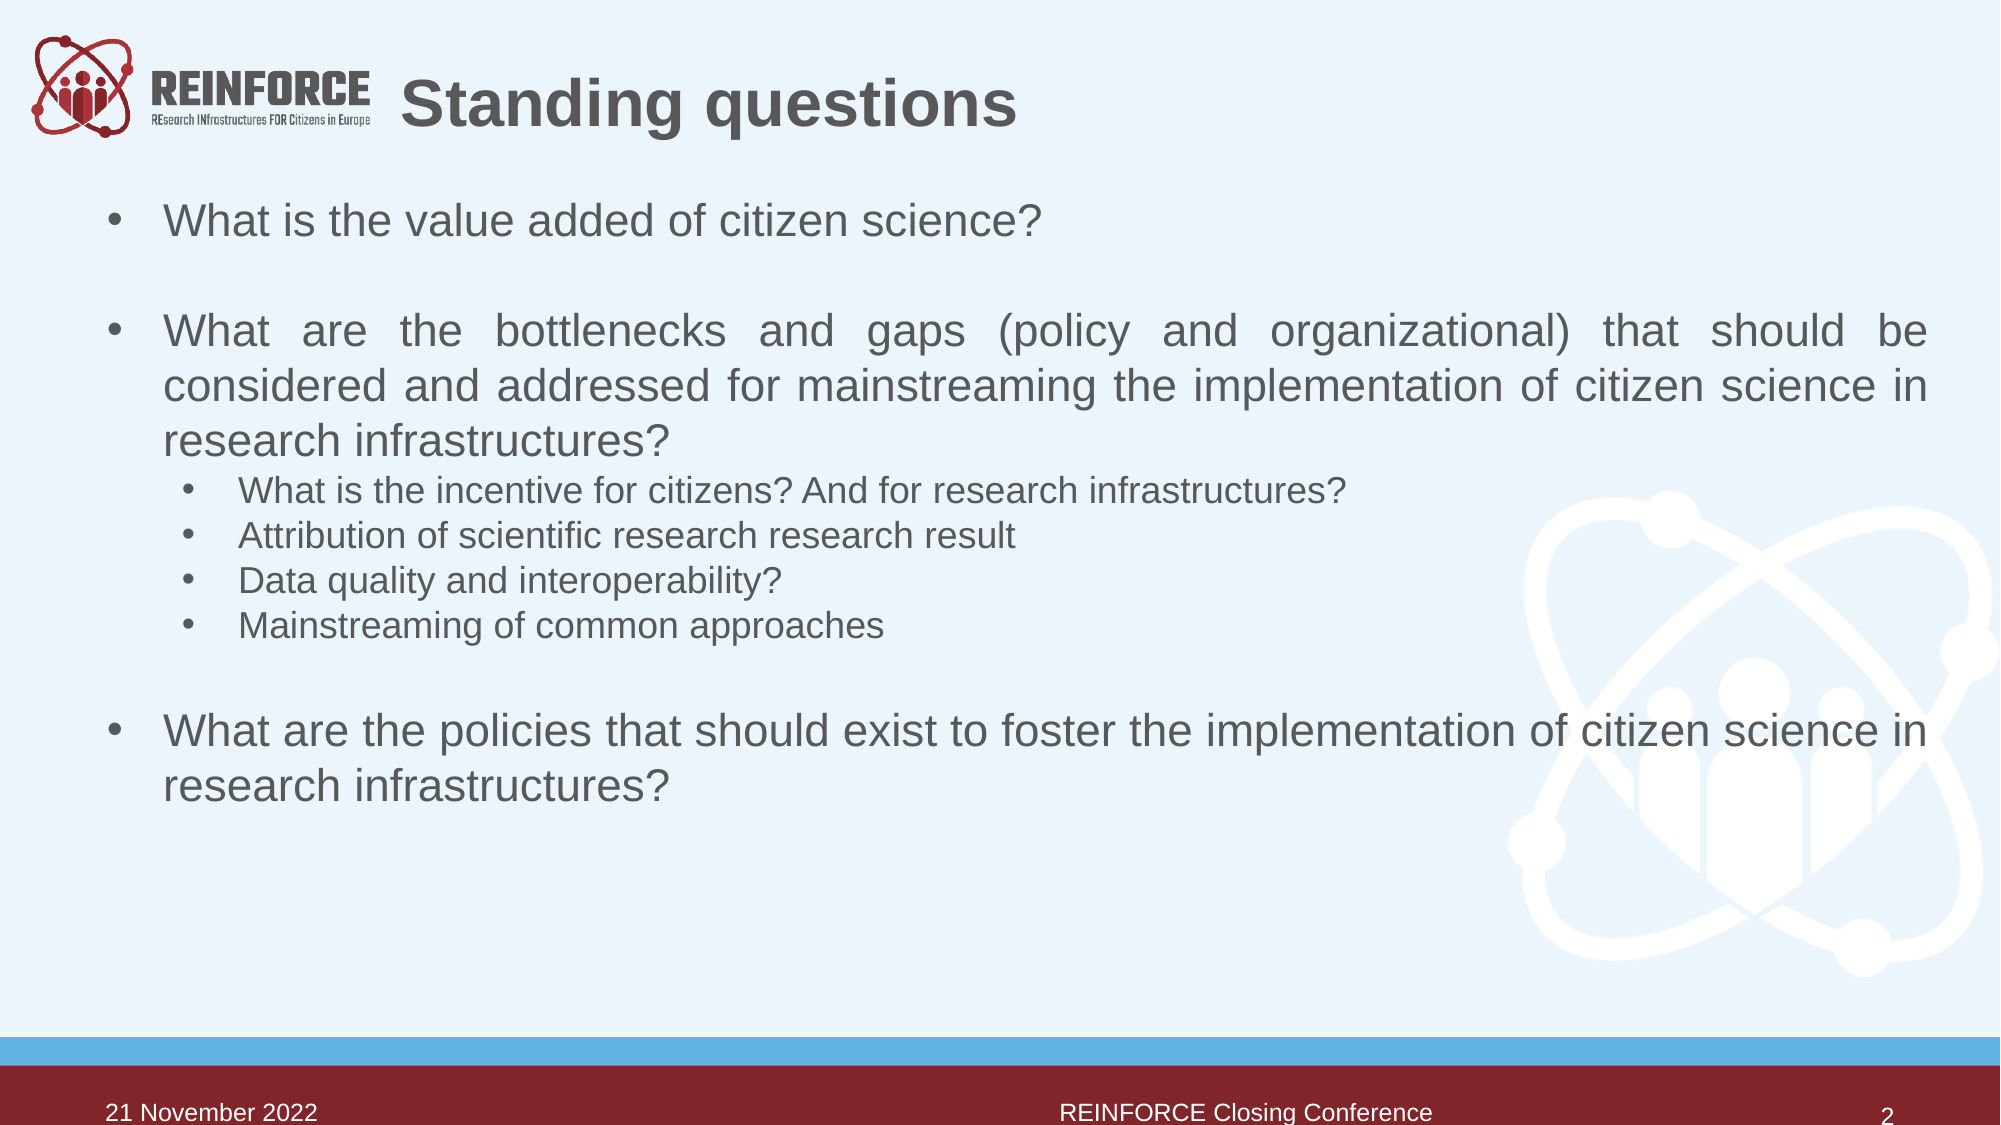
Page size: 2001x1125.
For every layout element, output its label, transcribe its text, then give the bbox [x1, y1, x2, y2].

picture [1507, 491, 2000, 977]
text_box 2 [1797, 1093, 1910, 1125]
text_box REINFORCE Closing Conference [444, 1089, 1797, 1125]
title Standing questions [385, 5, 1910, 183]
picture [31, 35, 370, 138]
text_box 21 November 2022 [90, 1089, 444, 1125]
list What is the value added of citizen science? What are the bottlenecks and gaps (policy and organizational) that should be considered and addressed for mainstreaming the implementation of citizen science in research infrastructures? What is the incentive for citizens? And for research infrastructures? Attribution of scientific research research result Data quality and interoperability? Mainstreaming of common approaches What are the policies that should exist to foster the implementation of citizen science in research infrastructures? [91, 183, 1946, 401]
